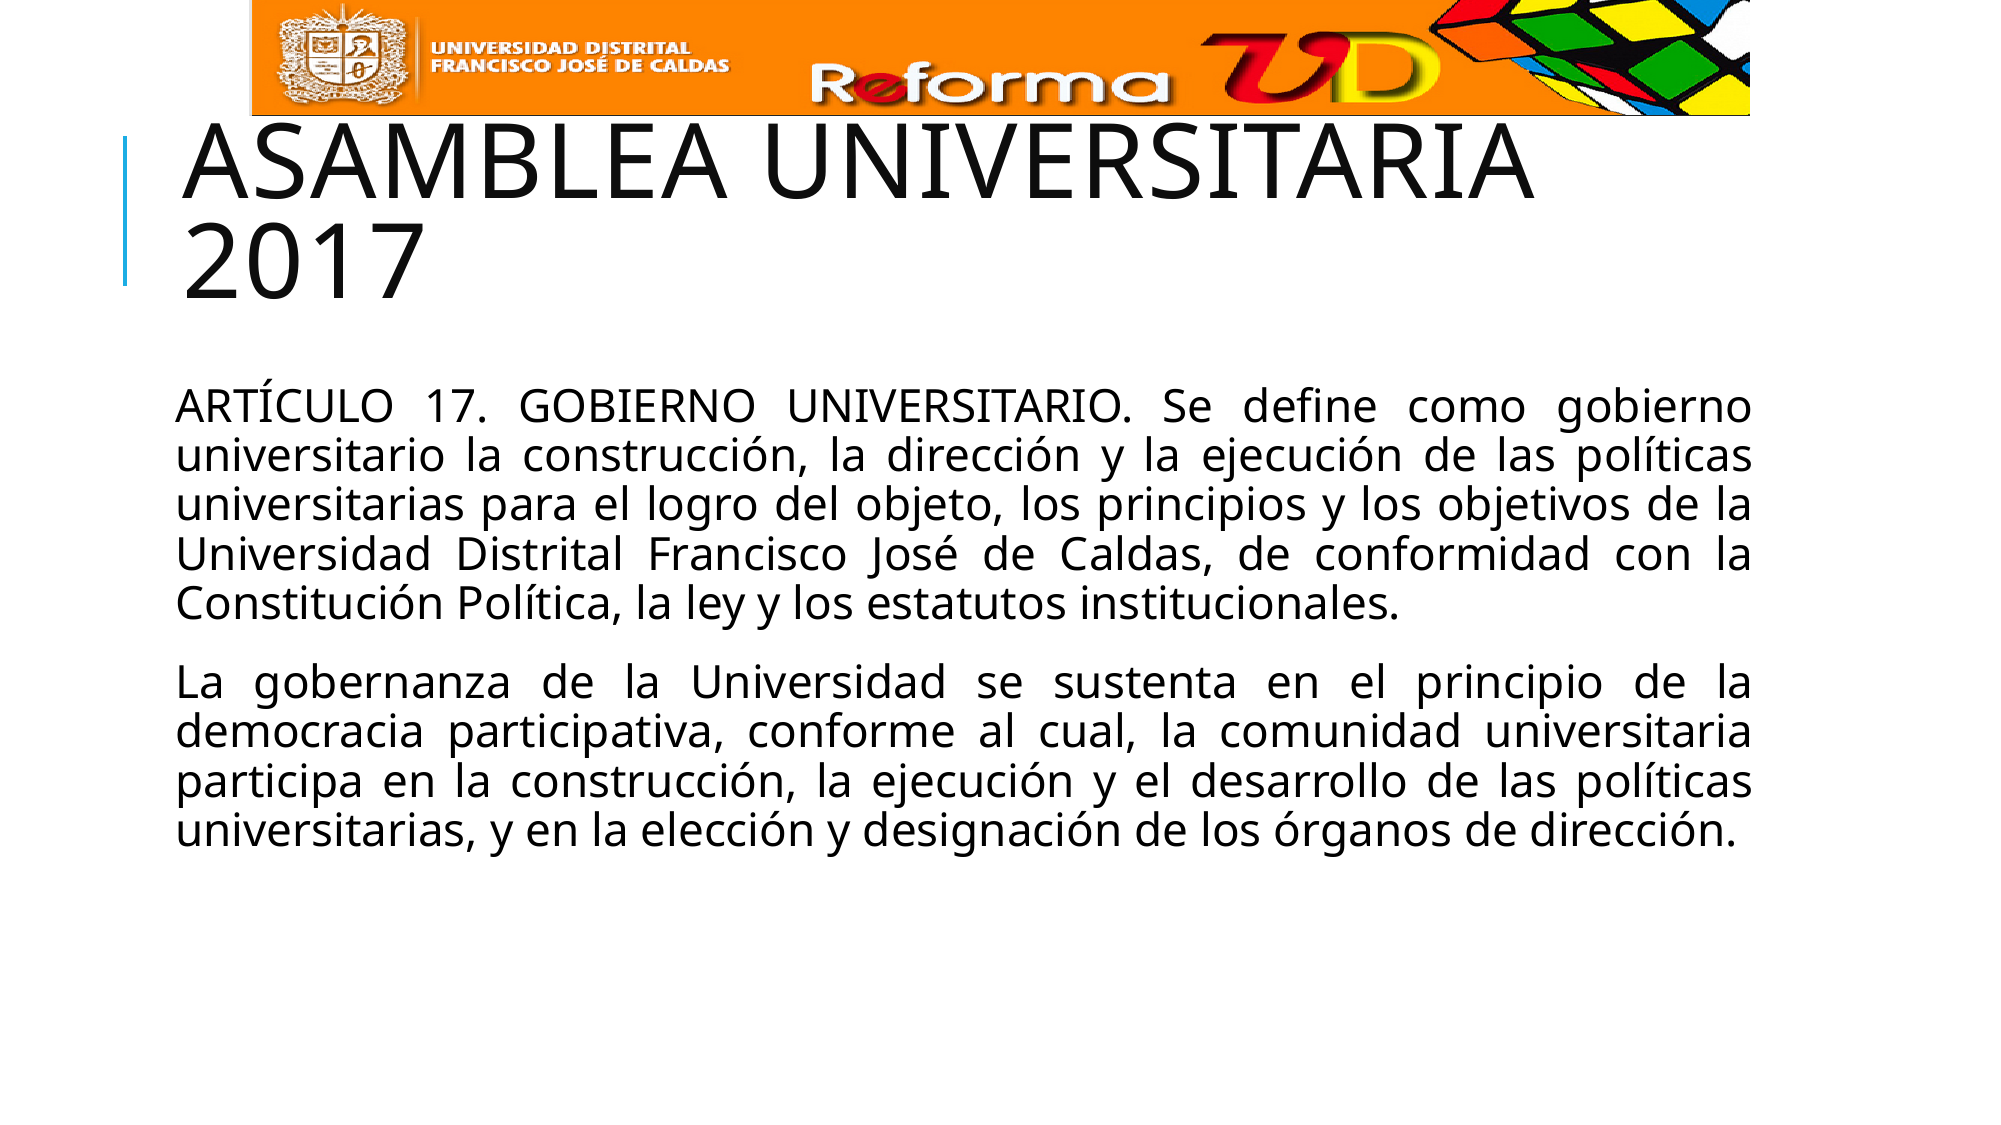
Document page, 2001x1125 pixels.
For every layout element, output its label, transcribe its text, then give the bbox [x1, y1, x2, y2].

title Asamblea Universitaria 2017 [168, 96, 1763, 342]
list ARTÍCULO 17. GOBIERNO UNIVERSITARIO. Se define como gobierno universitario la construcción, la dirección y la ejecución de las políticas universitarias para el logro del objeto, los principios y los objetivos de la Universidad Distrital Francisco José de Caldas, de conformidad con la Constitución Política, la ley y los estatutos institucionales. La gobernanza de la Universidad se sustenta en el principio de la democracia participativa, conforme al cual, la comunidad universitaria participa en la construcción, la ejecución y el desarrollo de las políticas universitarias, y en la elección y designación de los órganos de dirección. [168, 375, 1763, 1035]
picture [249, 0, 1751, 116]
